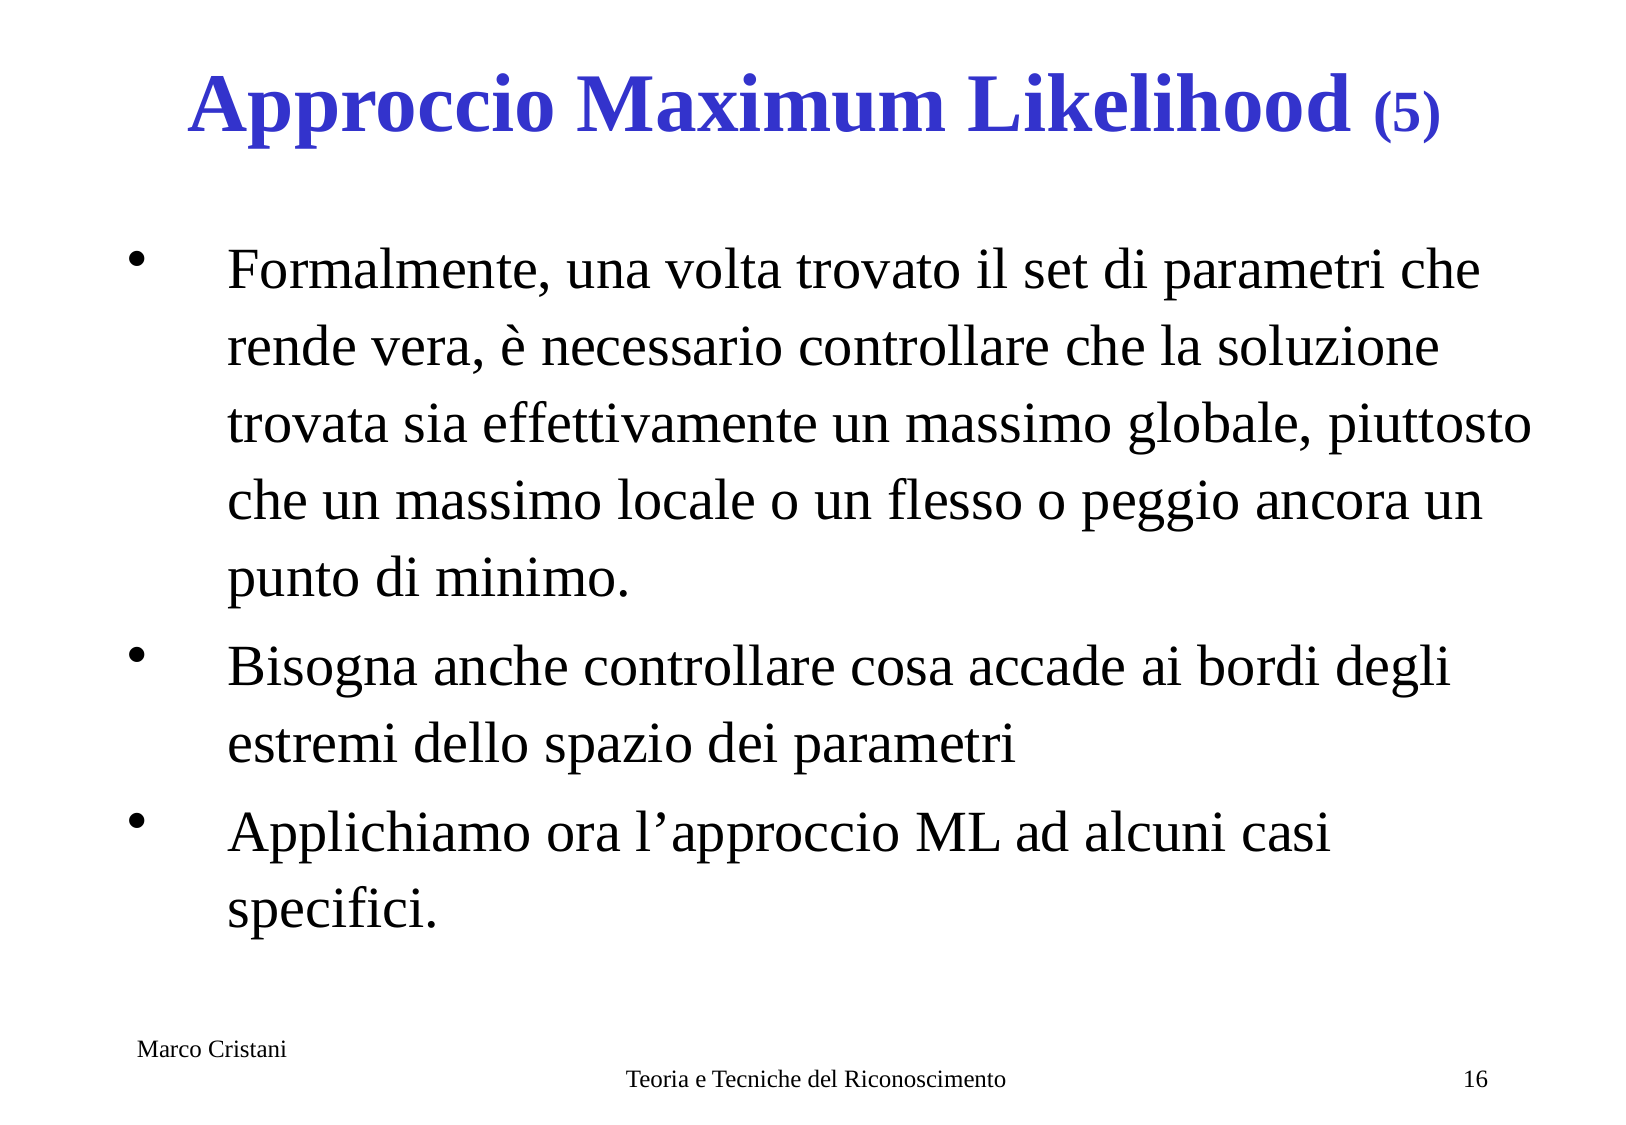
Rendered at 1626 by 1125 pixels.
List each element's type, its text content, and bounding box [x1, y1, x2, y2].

title Approccio Maximum Likelihood (5) [39, 29, 1591, 167]
list Formalmente, una volta trovato il set di parametri che rende vera, è necessario controllare che la soluzione trovata sia effettivamente un massimo globale, piuttosto che un massimo locale o un flesso o peggio ancora un punto di minimo. Bisogna anche controllare cosa accade ai bordi degli estremi dello spazio dei parametri Applichiamo ora l’approccio ML ad alcuni casi specifici. [112, 216, 1558, 1024]
slide_number 16 [1164, 1024, 1504, 1101]
slide_number Marco Cristani [121, 1024, 426, 1101]
footer Teoria e Tecniche del Riconoscimento [426, 1024, 1164, 1101]
